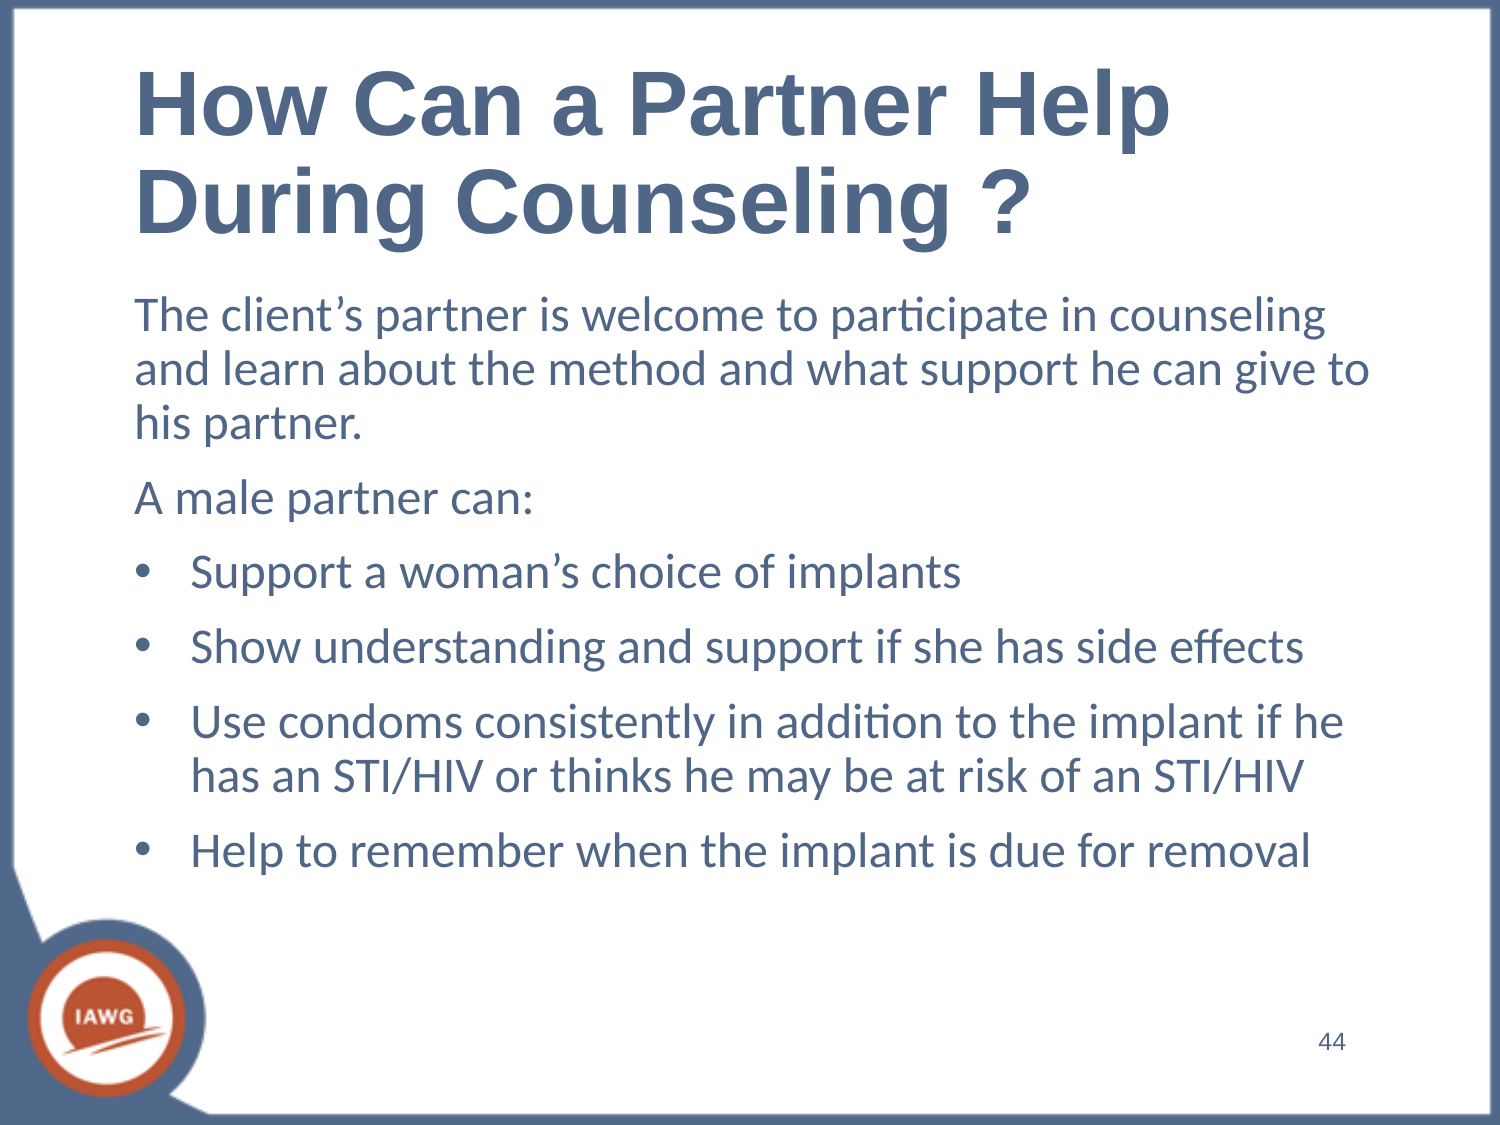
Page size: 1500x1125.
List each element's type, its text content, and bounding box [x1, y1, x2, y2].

text_box 44 [1303, 1017, 1397, 1063]
title How Can a Partner Help During Counseling ? [119, 61, 1470, 249]
picture [0, 0, 1500, 1125]
text_box The client’s partner is welcome to participate in counseling and learn about the method and what support he can give to his partner. A male partner can: Support a woman’s choice of implants Show understanding and support if she has side effects Use condoms consistently in addition to the implant if he has an STI/HIV or thinks he may be at risk of an STI/HIV Help to remember when the implant is due for removal [119, 273, 1425, 987]
